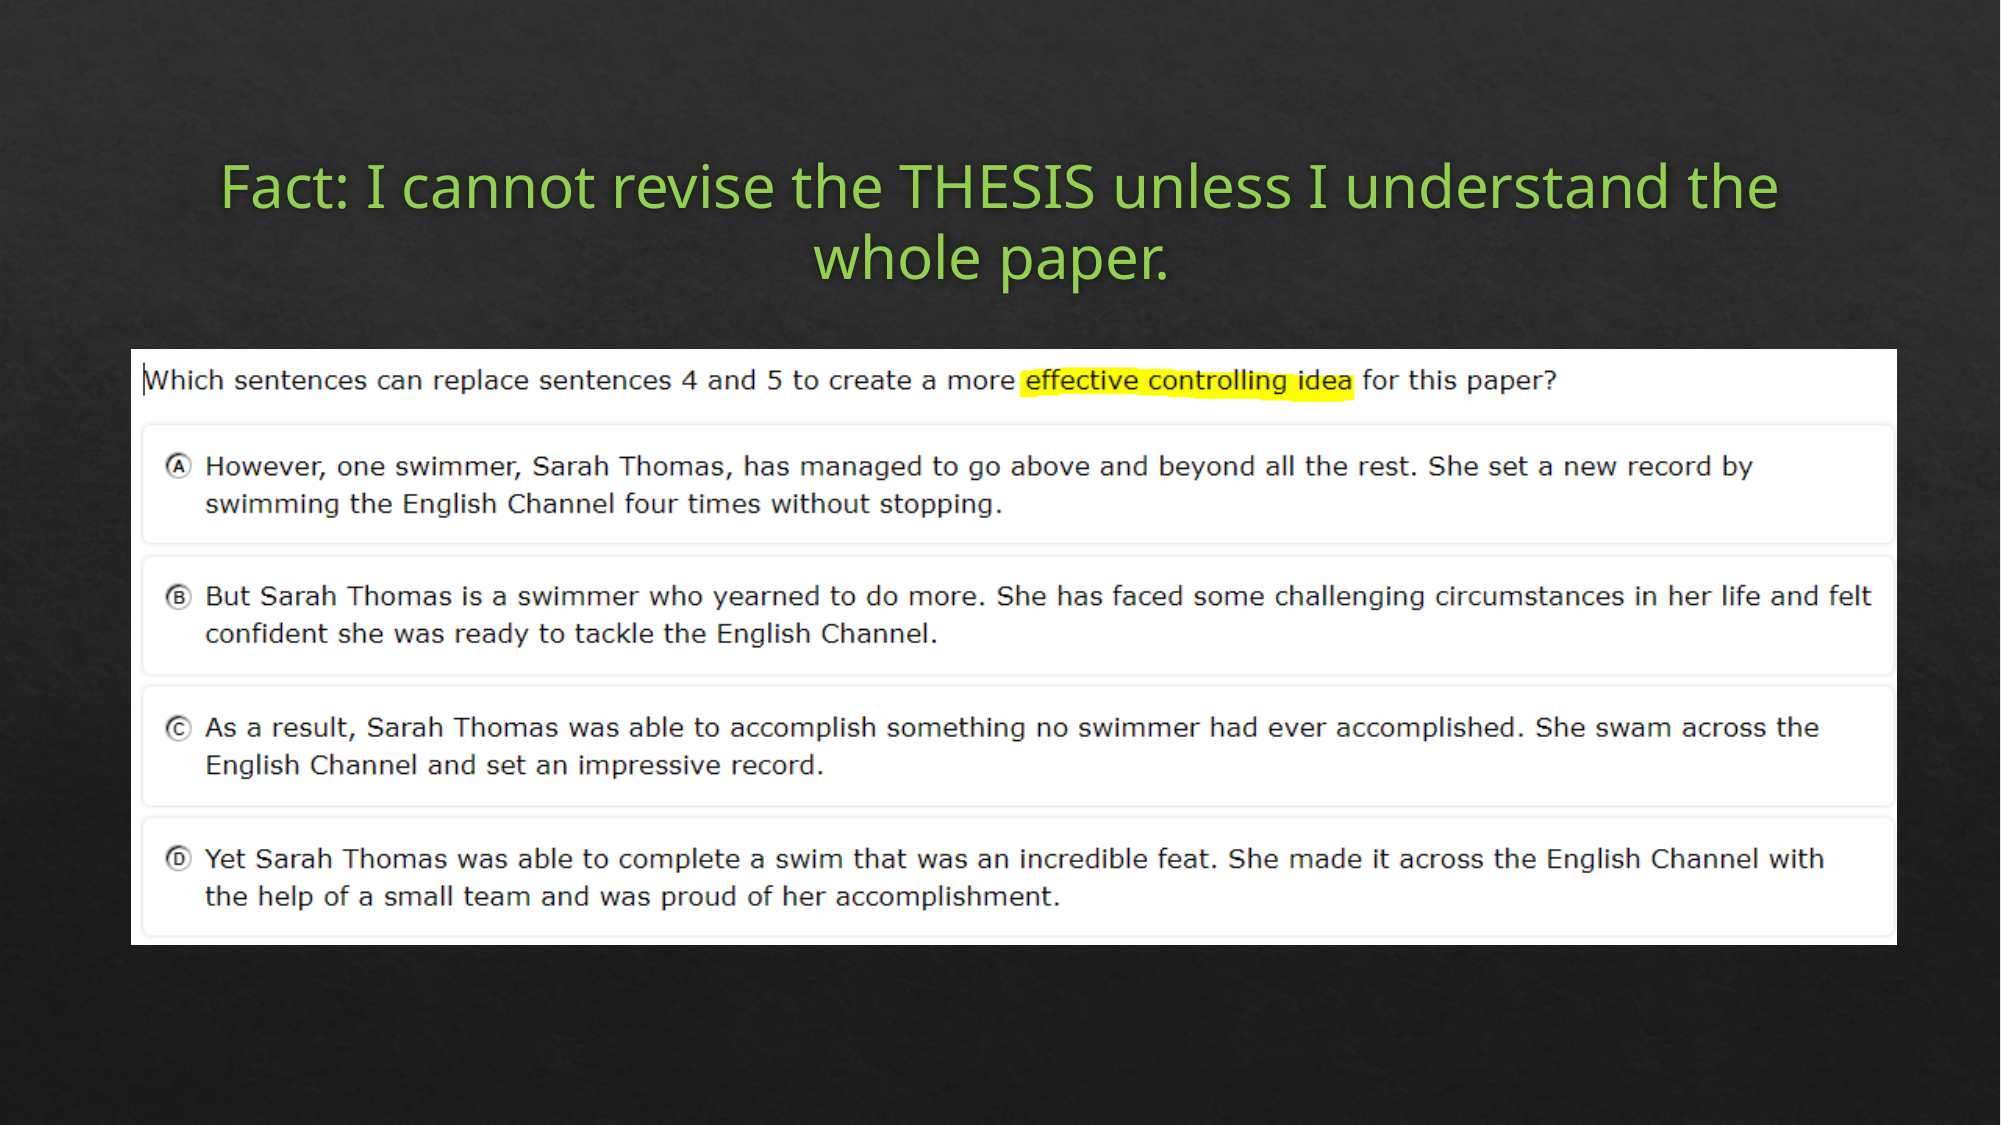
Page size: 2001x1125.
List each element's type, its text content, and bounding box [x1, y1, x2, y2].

picture [130, 348, 1898, 945]
title Fact: I cannot revise the THESIS unless I understand the whole paper. [150, 140, 1850, 300]
